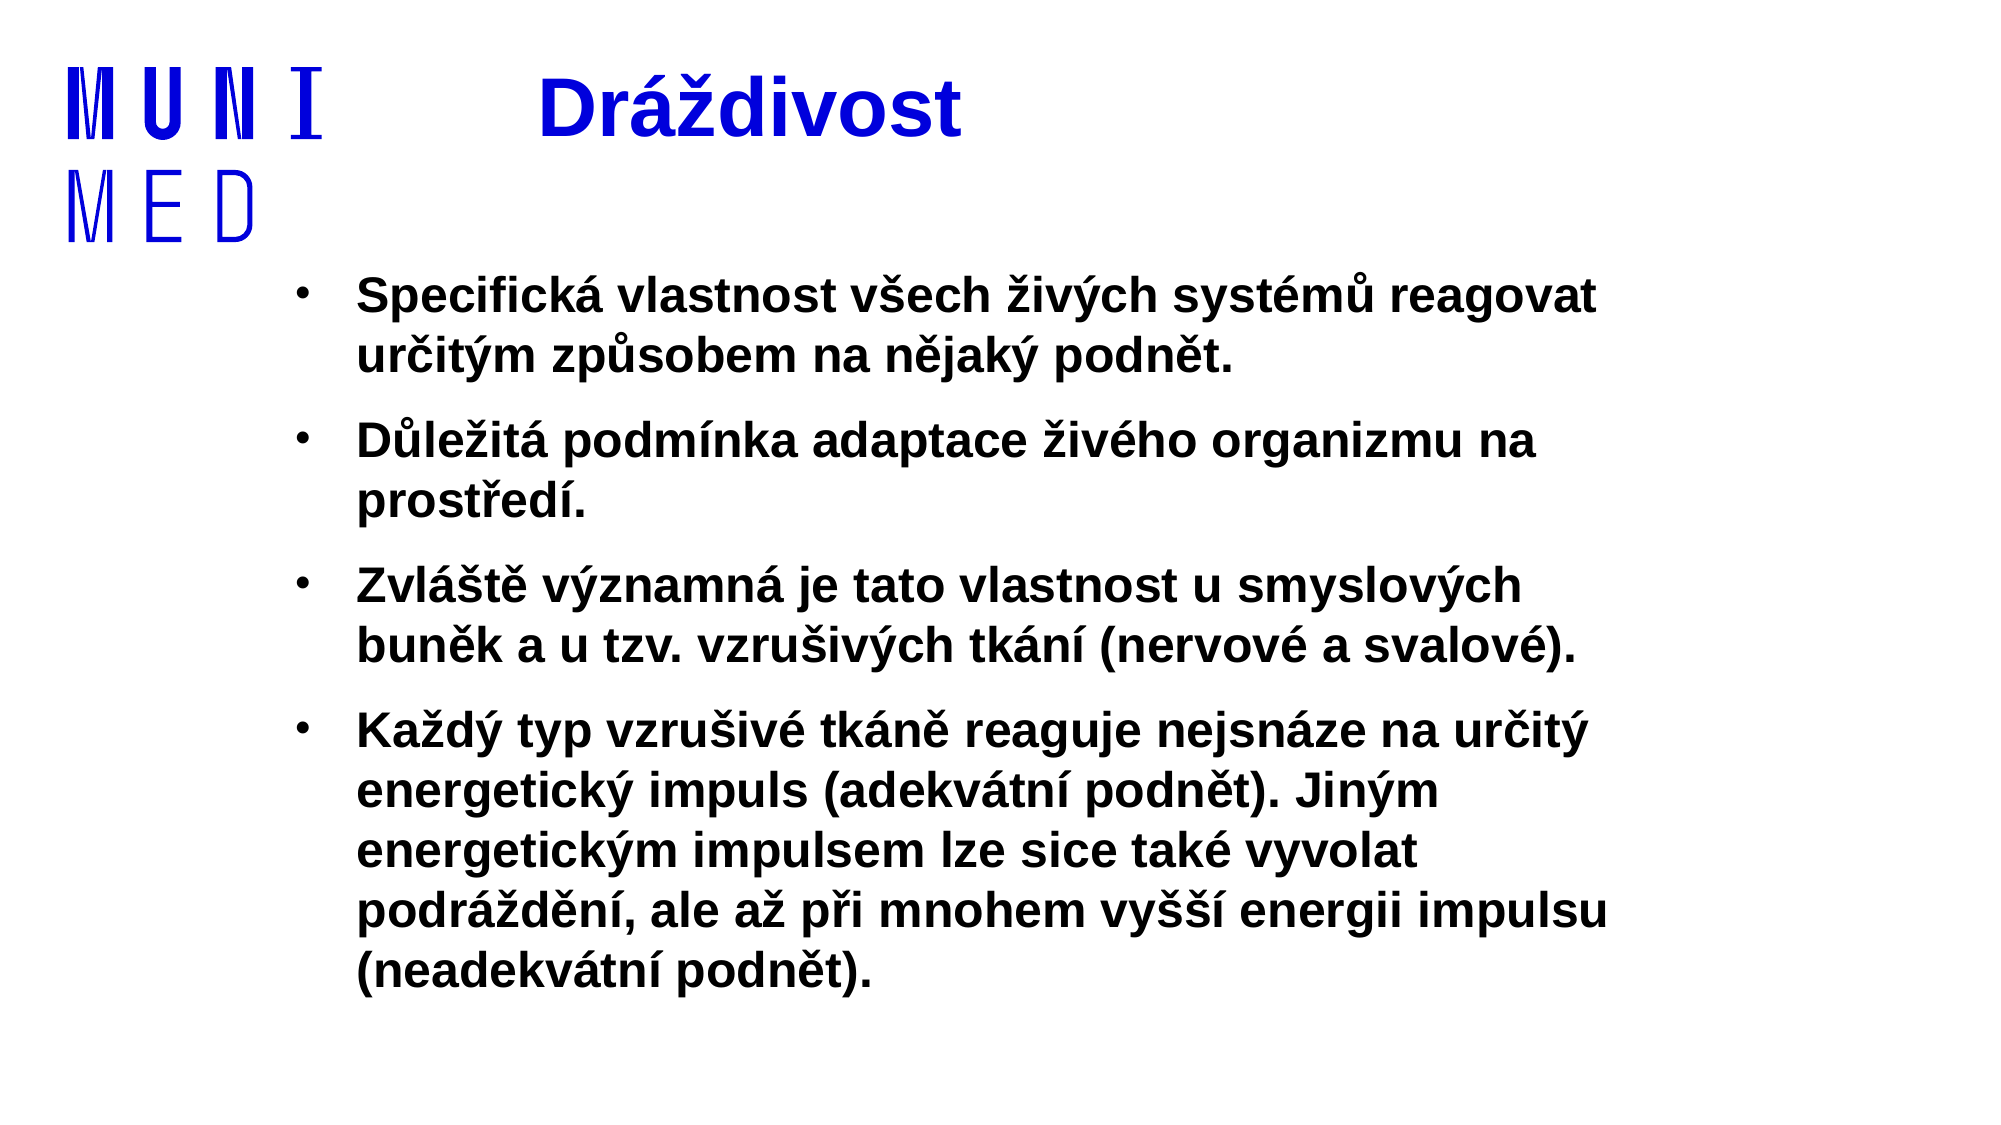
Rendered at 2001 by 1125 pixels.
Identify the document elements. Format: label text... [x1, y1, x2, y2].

text_box Dráždivost [376, 29, 1152, 165]
text_box Specifická vlastnost všech živých systémů reagovat určitým způsobem na nějaký podnět. Důležitá podmínka adaptace živého organizmu na prostředí. Zvláště významná je tato vlastnost u smyslových buněk a u tzv. vzrušivých tkání (nervové a svalové). Každý typ vzrušivé tkáně reaguje nejsnáze na určitý energetický impuls (adekvátní podnět). Jiným energetickým impulsem lze sice také vyvolat podráždění, ale až při mnohem vyšší energii impulsu (neadekvátní podnět). [279, 255, 1697, 1006]
